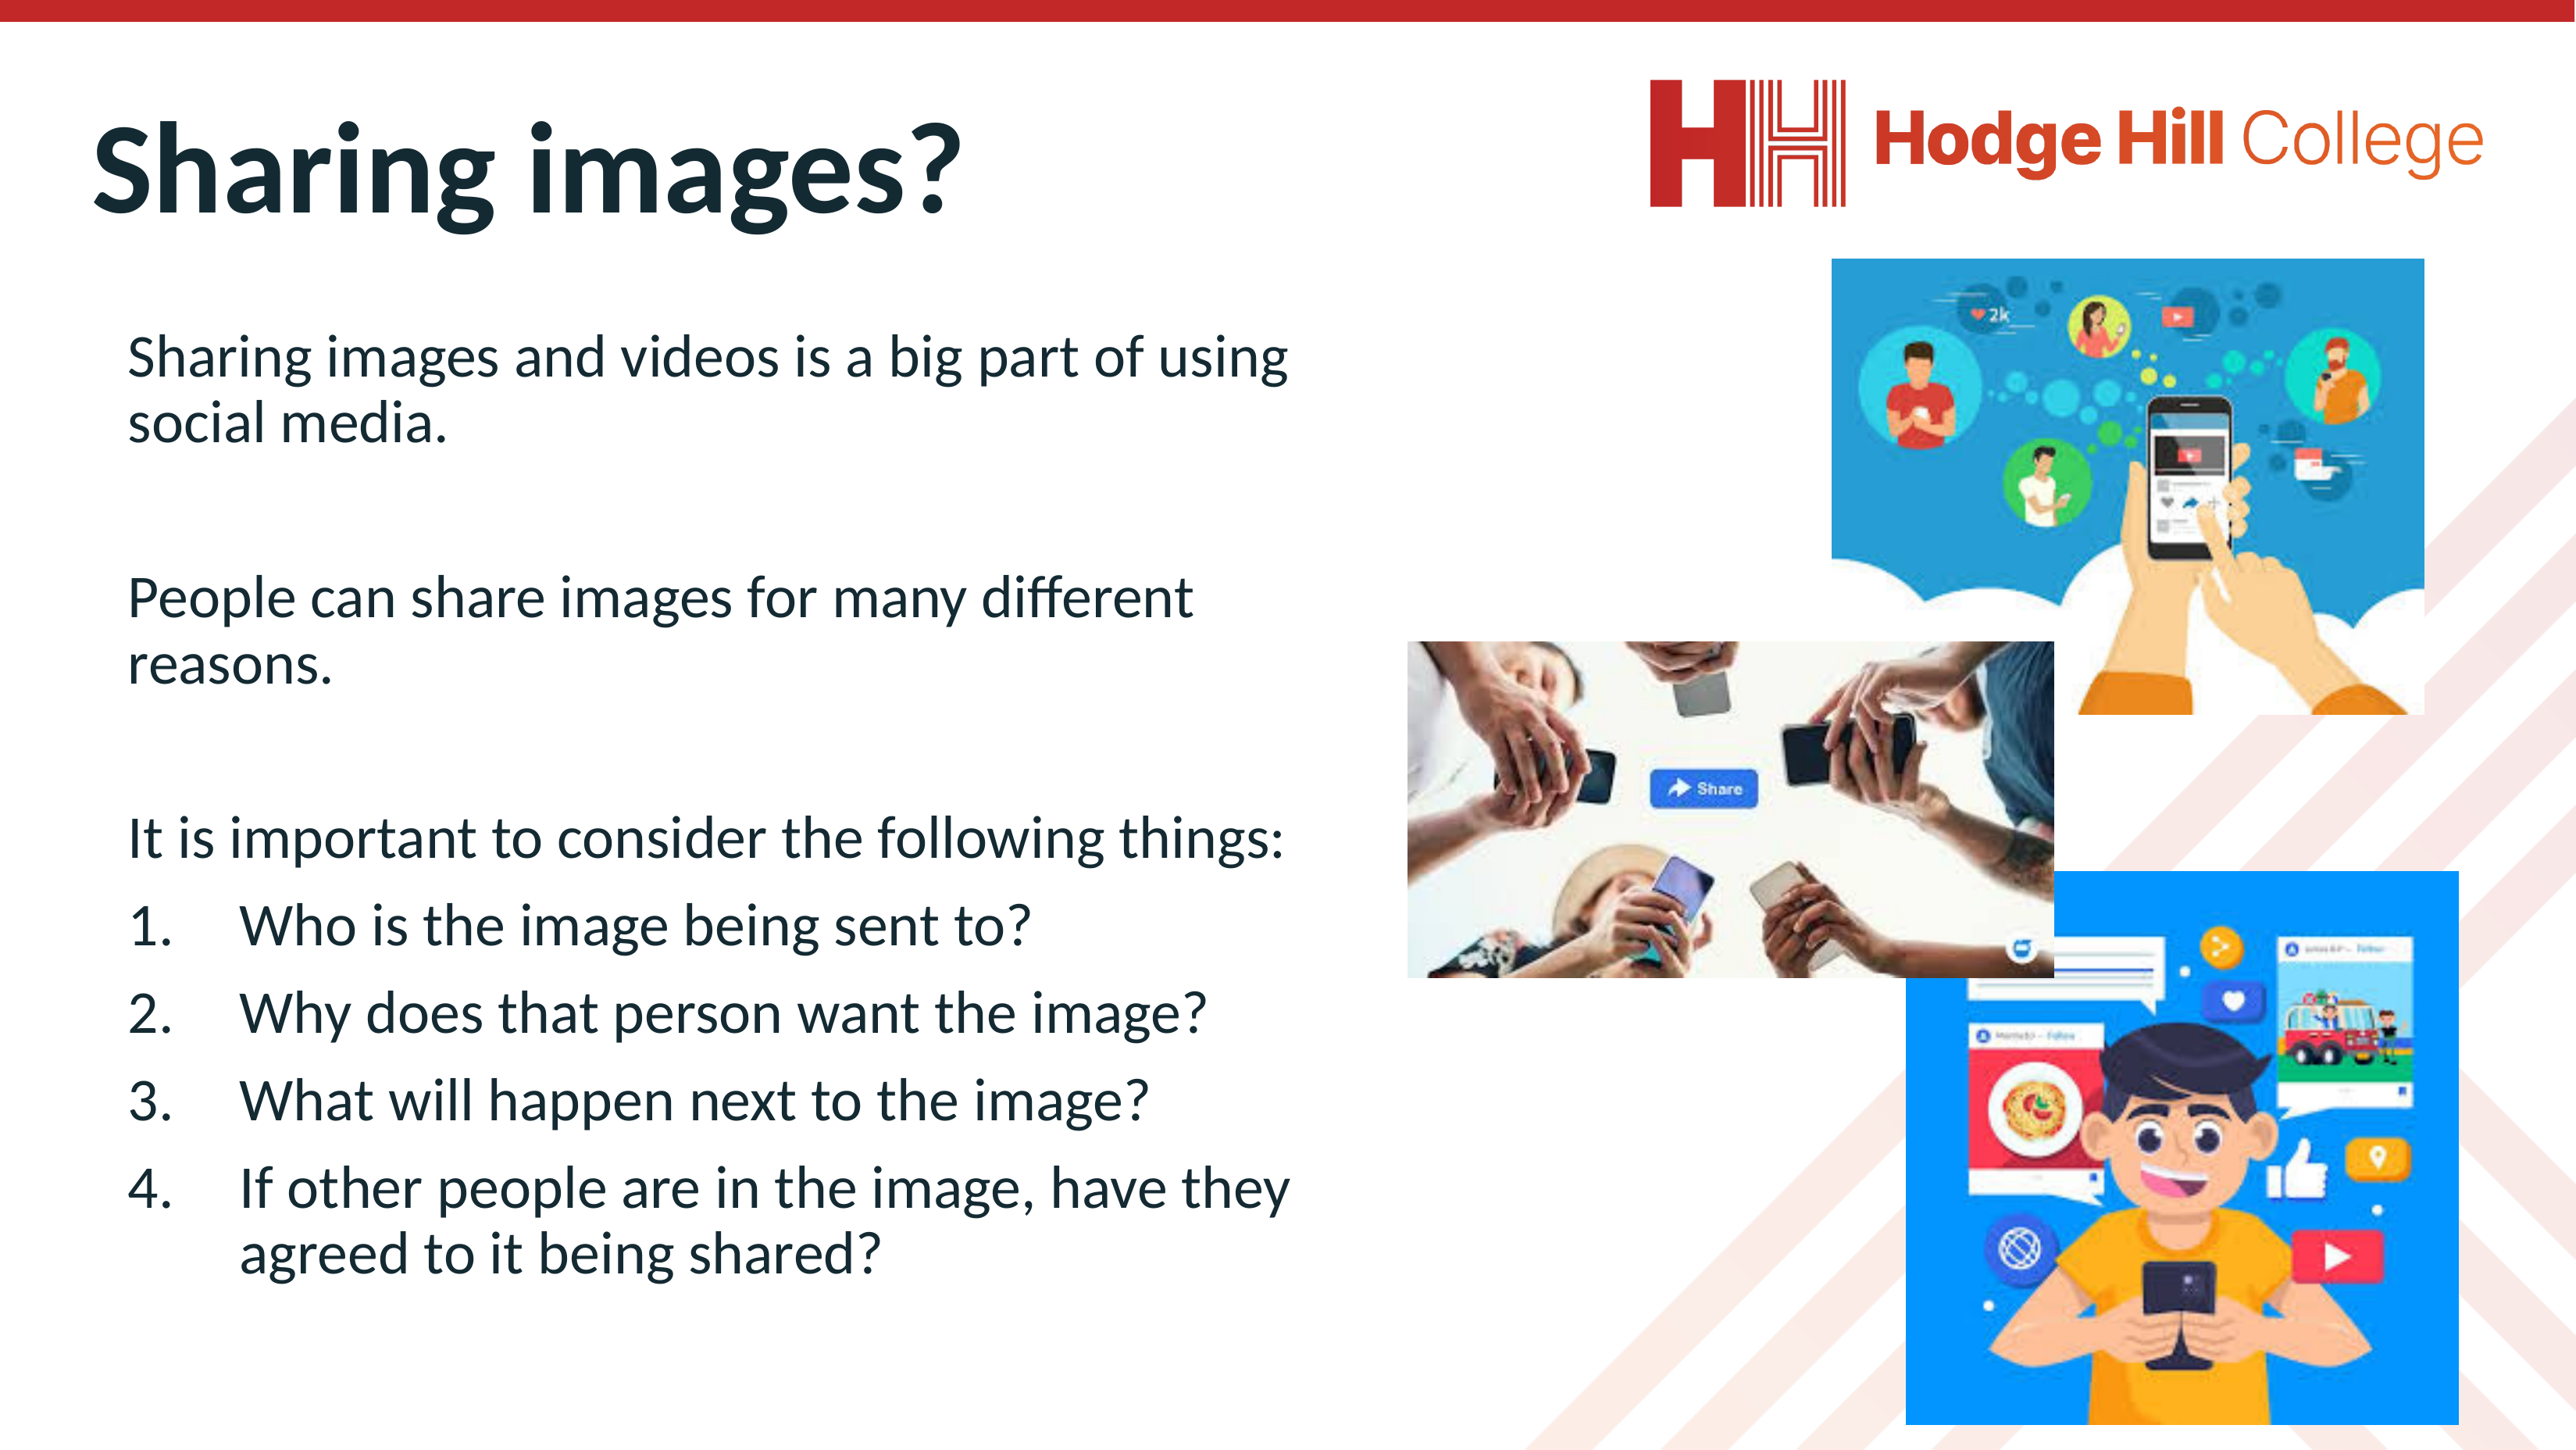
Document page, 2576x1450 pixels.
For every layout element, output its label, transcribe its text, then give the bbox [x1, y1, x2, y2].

picture [1649, 79, 2484, 208]
picture [1383, 255, 2576, 1450]
list Sharing images and videos is a big part of using social media. People can share images for many different reasons. It is important to consider the following things: Who is the image being sent to? Why does that person want the image? What will happen next to the image? If other people are in the image, have they agreed to it being shared? [116, 318, 1308, 1344]
picture [0, 0, 2575, 22]
title Sharing images? [79, 86, 1602, 256]
